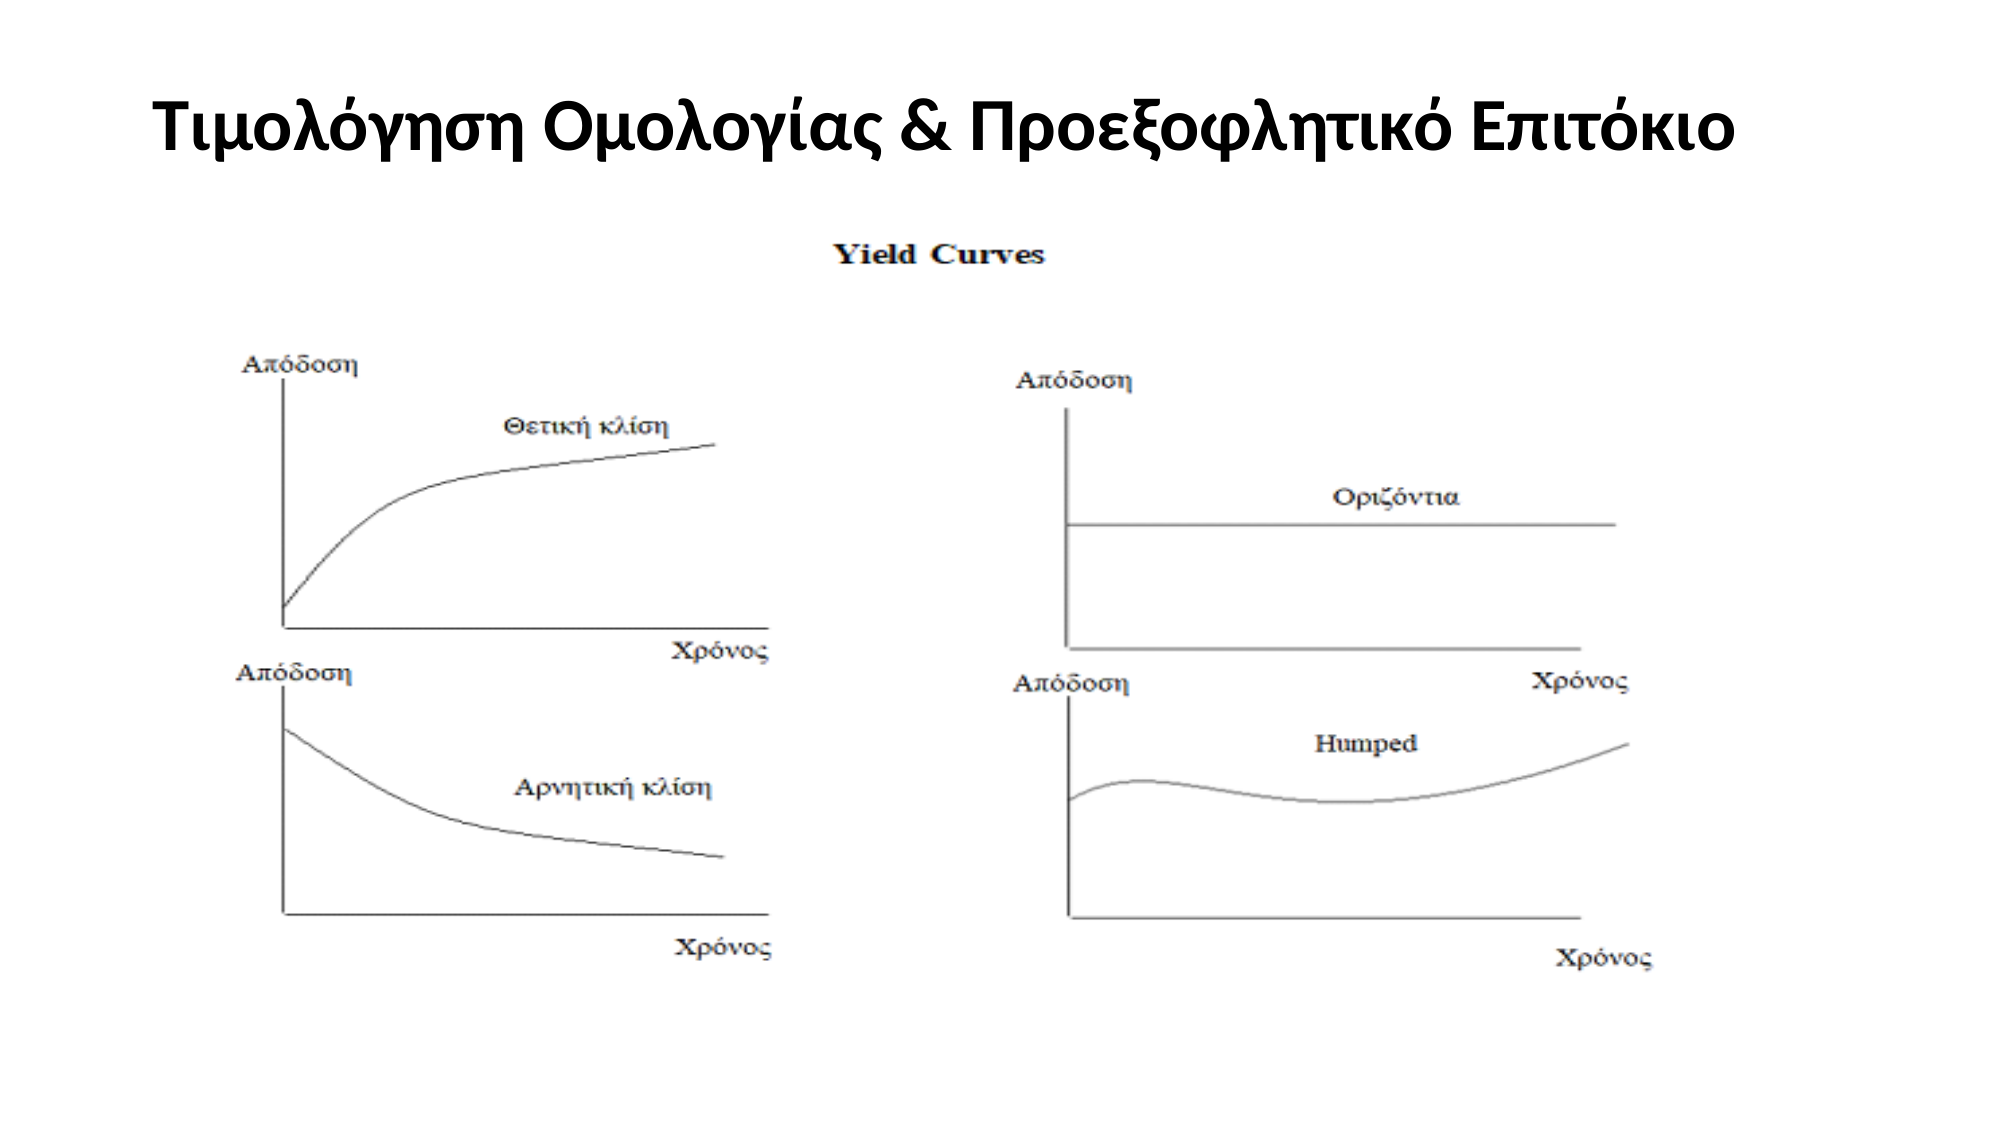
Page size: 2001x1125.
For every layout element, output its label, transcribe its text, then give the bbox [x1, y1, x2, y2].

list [218, 231, 1727, 994]
title Τιμολόγηση Ομολογίας & Προεξοφλητικό Επιτόκιο [137, 59, 1863, 193]
